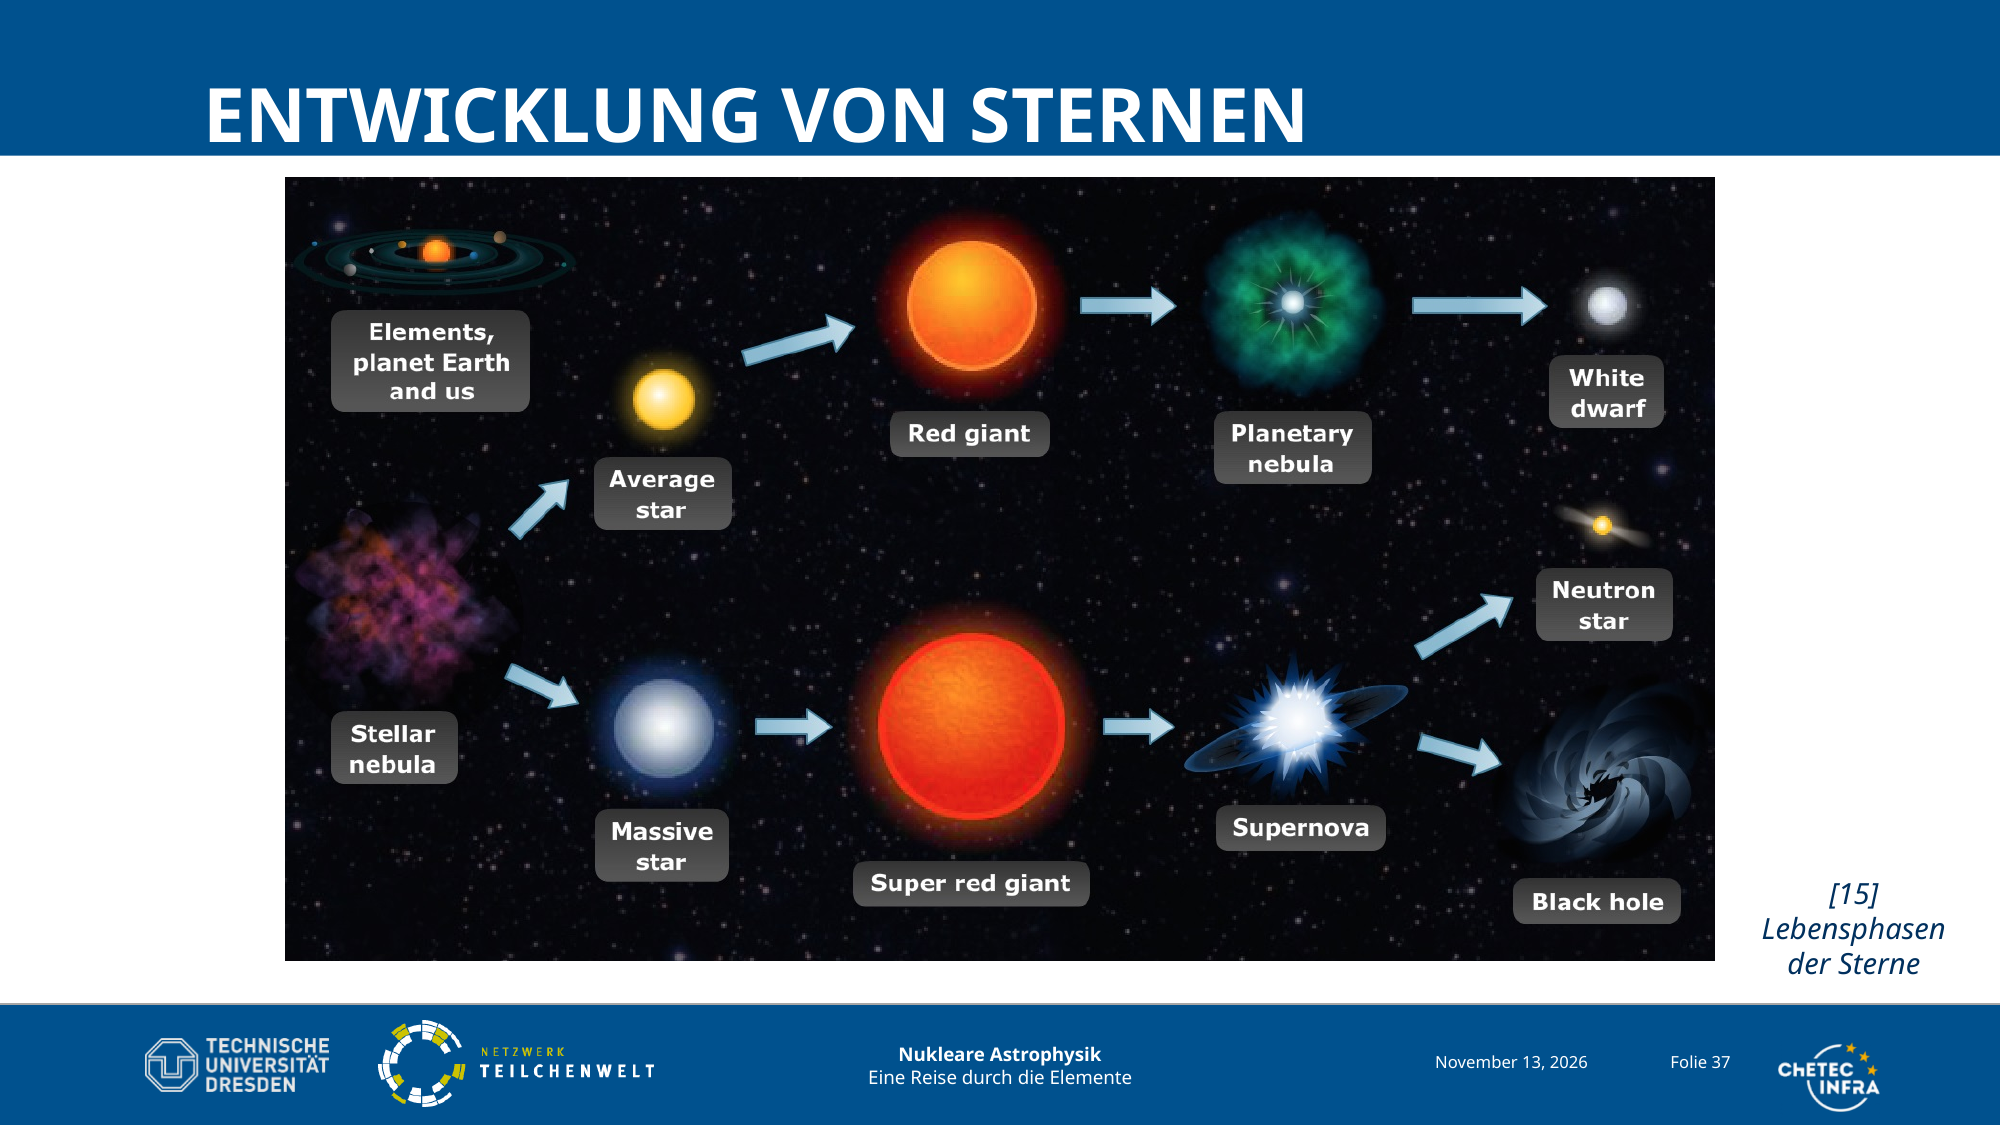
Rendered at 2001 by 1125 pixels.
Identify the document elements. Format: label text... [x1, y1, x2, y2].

picture [285, 177, 1715, 961]
picture [1778, 1033, 1880, 1121]
picture [378, 1020, 654, 1107]
text_box [15] Lebensphasen der Sterne [1734, 868, 1974, 988]
title Entwicklung von Sternen [203, 56, 1880, 169]
